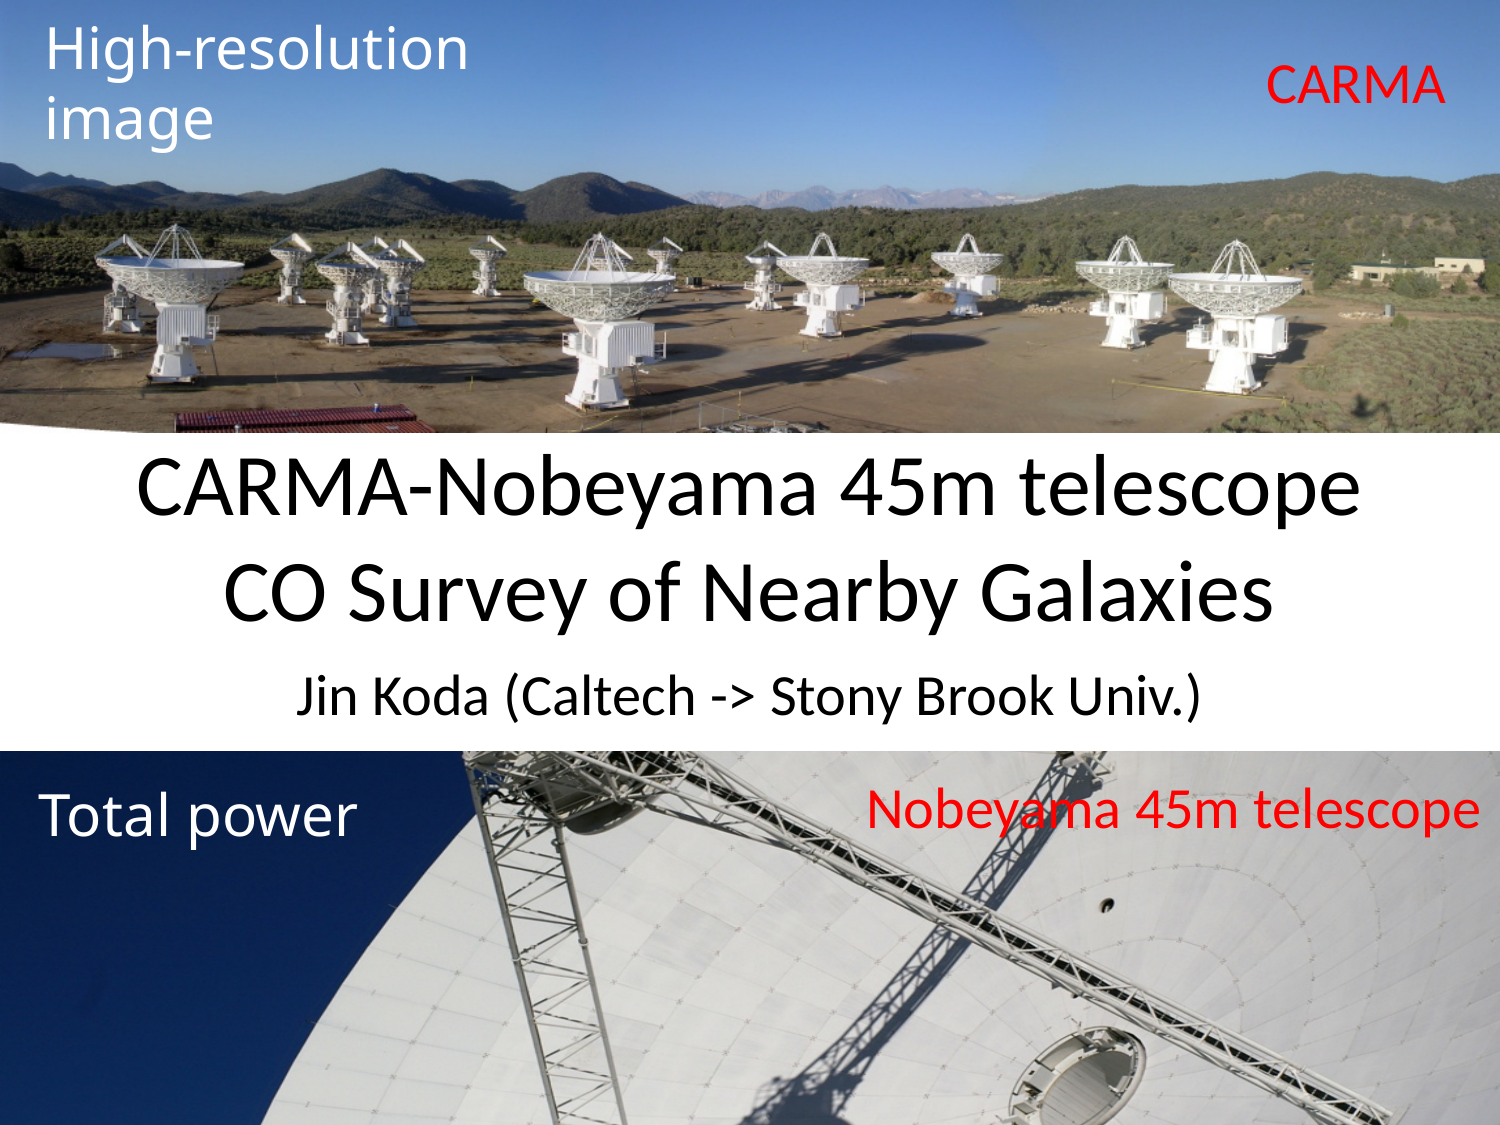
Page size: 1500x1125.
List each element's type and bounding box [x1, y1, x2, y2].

text_box [0, 759, 1500, 1125]
text_box [0, 0, 1500, 752]
